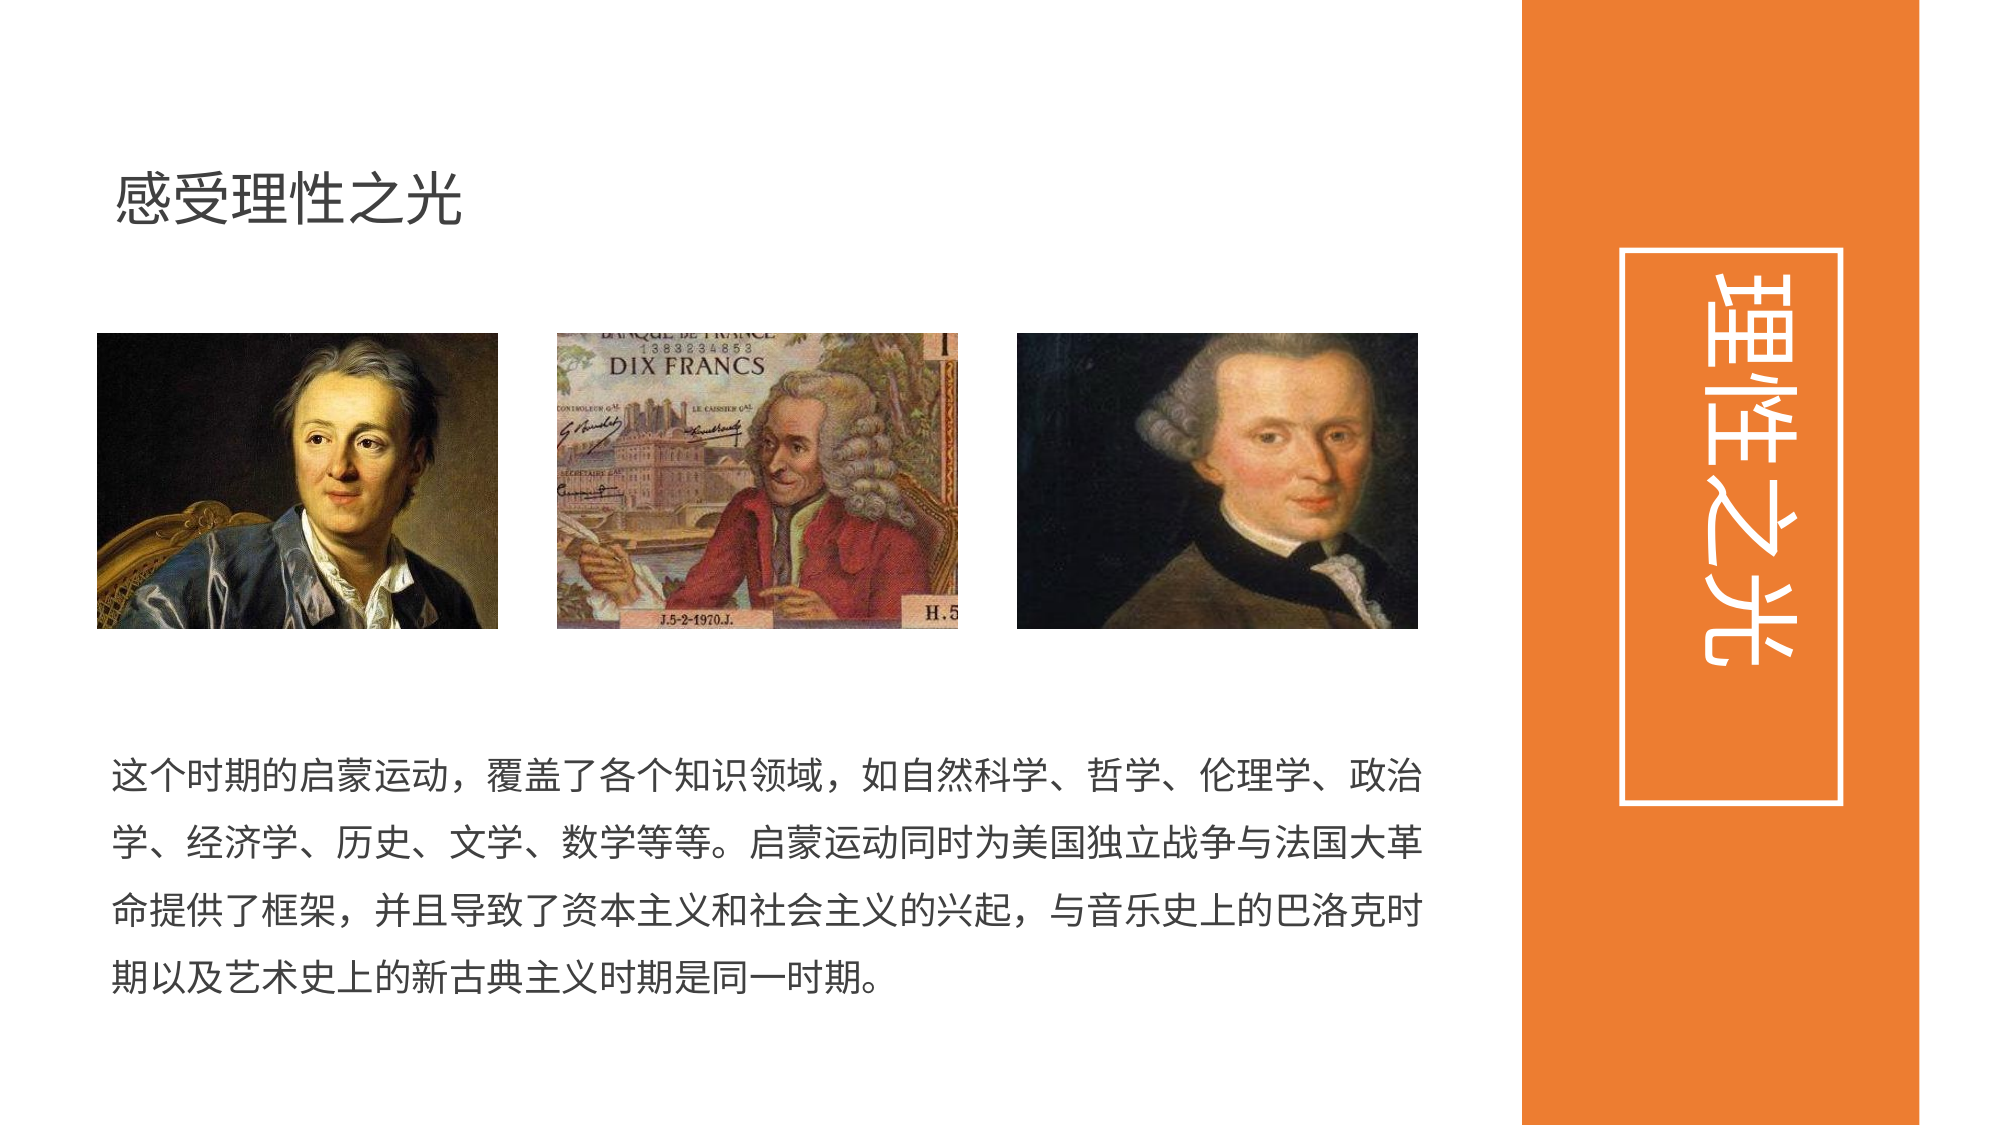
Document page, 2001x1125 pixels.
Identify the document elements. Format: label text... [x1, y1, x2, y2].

picture [97, 333, 498, 629]
picture [1017, 333, 1418, 629]
text_box 感受理性之光 [99, 154, 479, 240]
picture [557, 333, 958, 629]
text_box [1521, 0, 1920, 1125]
text_box [1618, 247, 1844, 807]
text_box 理性之光 [1668, 255, 1821, 806]
text_box 这个时期的启蒙运动，覆盖了各个知识领域，如自然科学、哲学、伦理学、政治学、经济学、历史、文学、数学等等。启蒙运动同时为美国独立战争与法国大革命提供了框架，并且导致了资本主义和社会主义的兴起，与音乐史上的巴洛克时期以及艺术史上的新古典主义时期是同一时期。 [97, 721, 1475, 1007]
